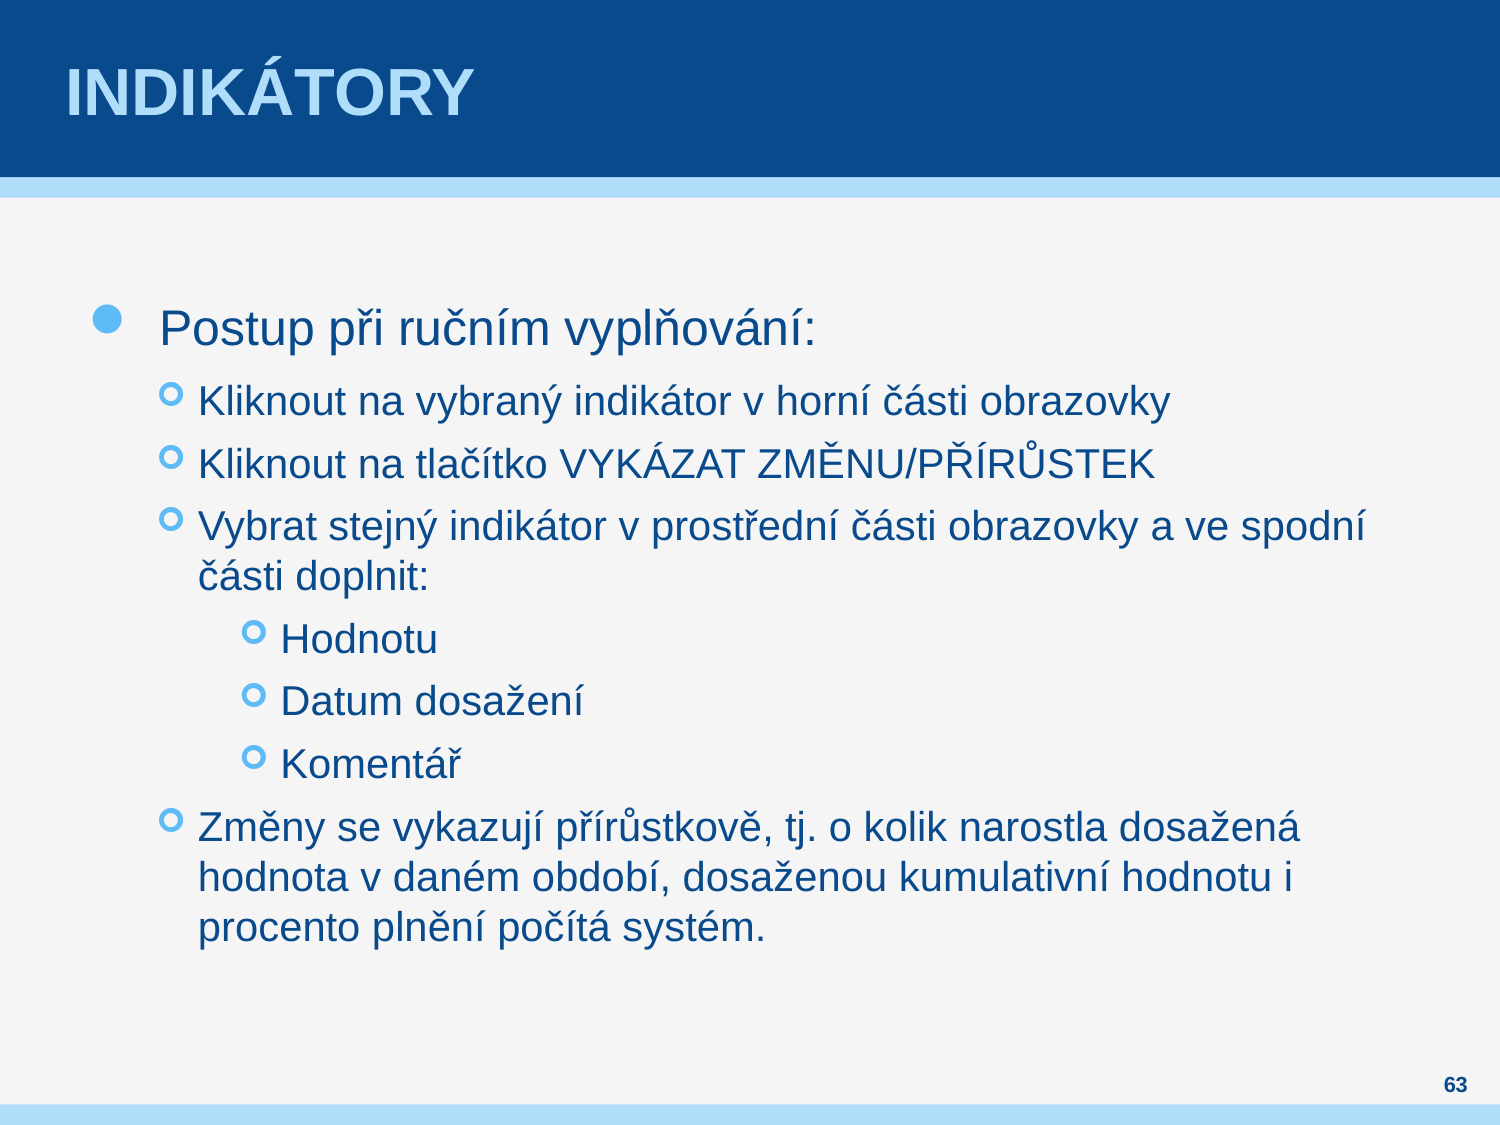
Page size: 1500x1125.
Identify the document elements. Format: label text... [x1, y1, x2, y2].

title indikátory [59, 0, 1441, 178]
list Postup při ručním vyplňování: Kliknout na vybraný indikátor v horní části obrazovky Kliknout na tlačítko VYKÁZAT ZMĚNU/PŘÍRŮSTEK Vybrat stejný indikátor v prostřední části obrazovky a ve spodní části doplnit: Hodnotu Datum dosažení Komentář Změny se vykazují přírůstkově, tj. o kolik narostla dosažená hodnota v daném období, dosaženou kumulativní hodnotu i procento plnění počítá systém. [88, 295, 1412, 1004]
slide_number 63 [1417, 1068, 1495, 1099]
